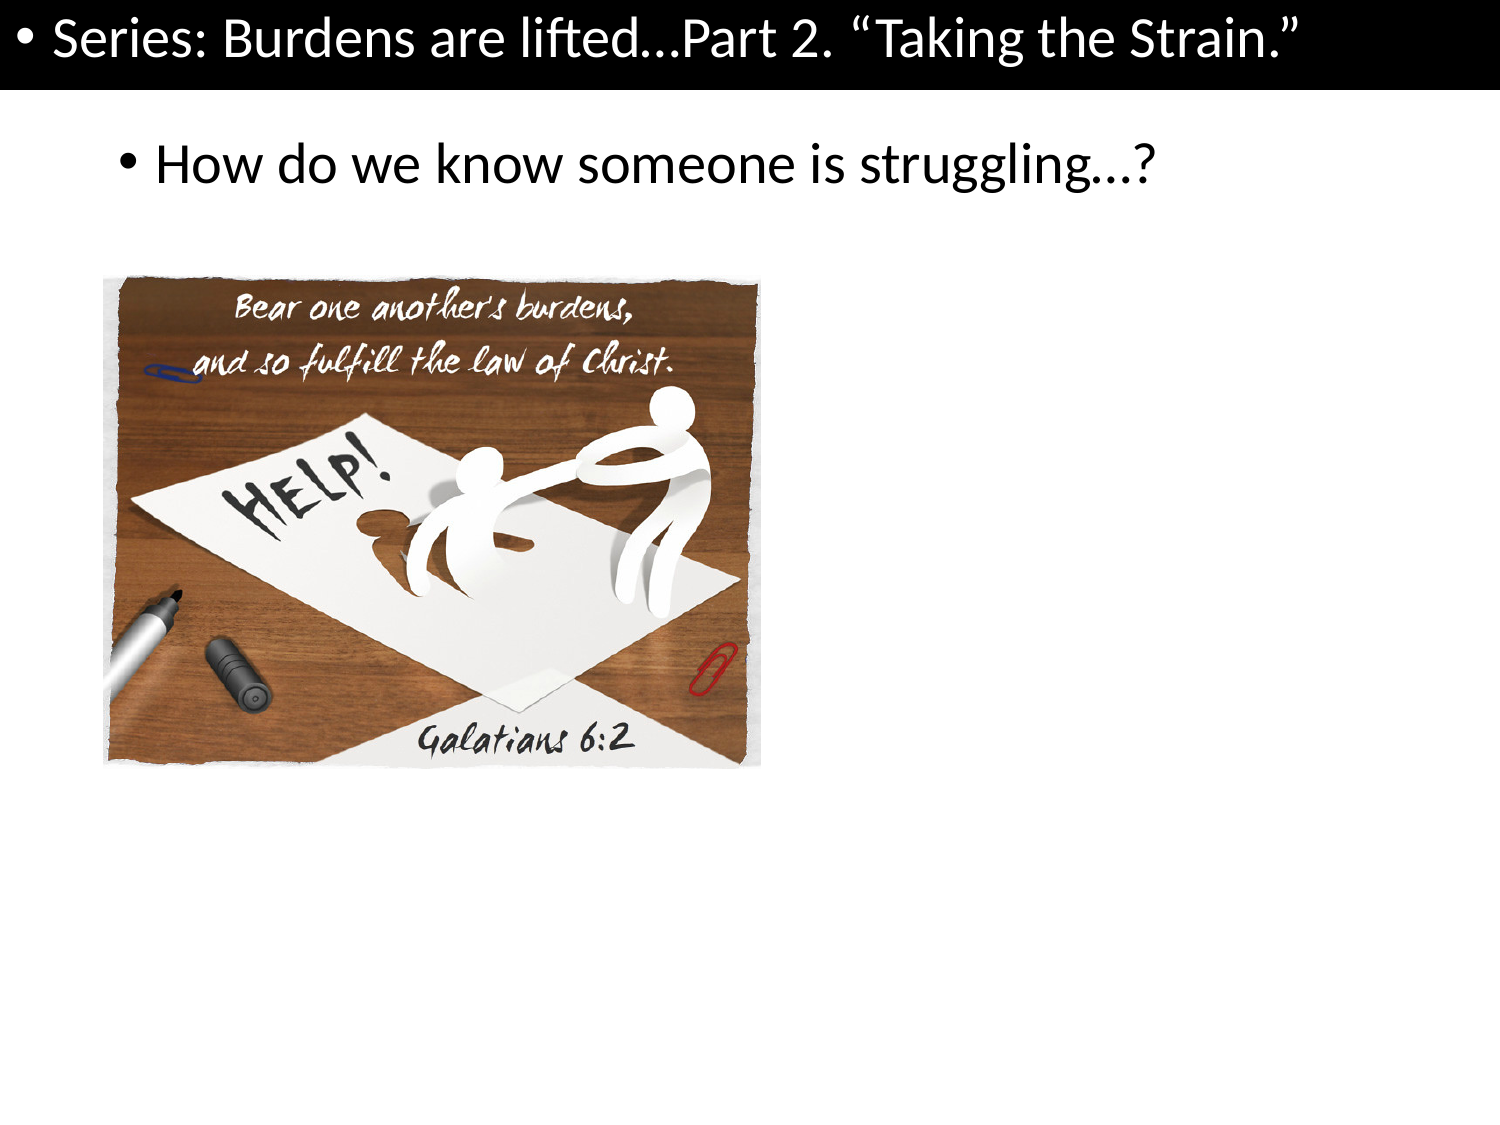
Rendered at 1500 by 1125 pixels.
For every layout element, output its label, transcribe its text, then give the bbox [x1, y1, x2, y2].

list How do we know someone is struggling…? [103, 125, 1397, 276]
text_box Series: Burdens are lifted…Part 2. “Taking the Strain.” [0, 0, 1500, 90]
picture [103, 275, 761, 769]
